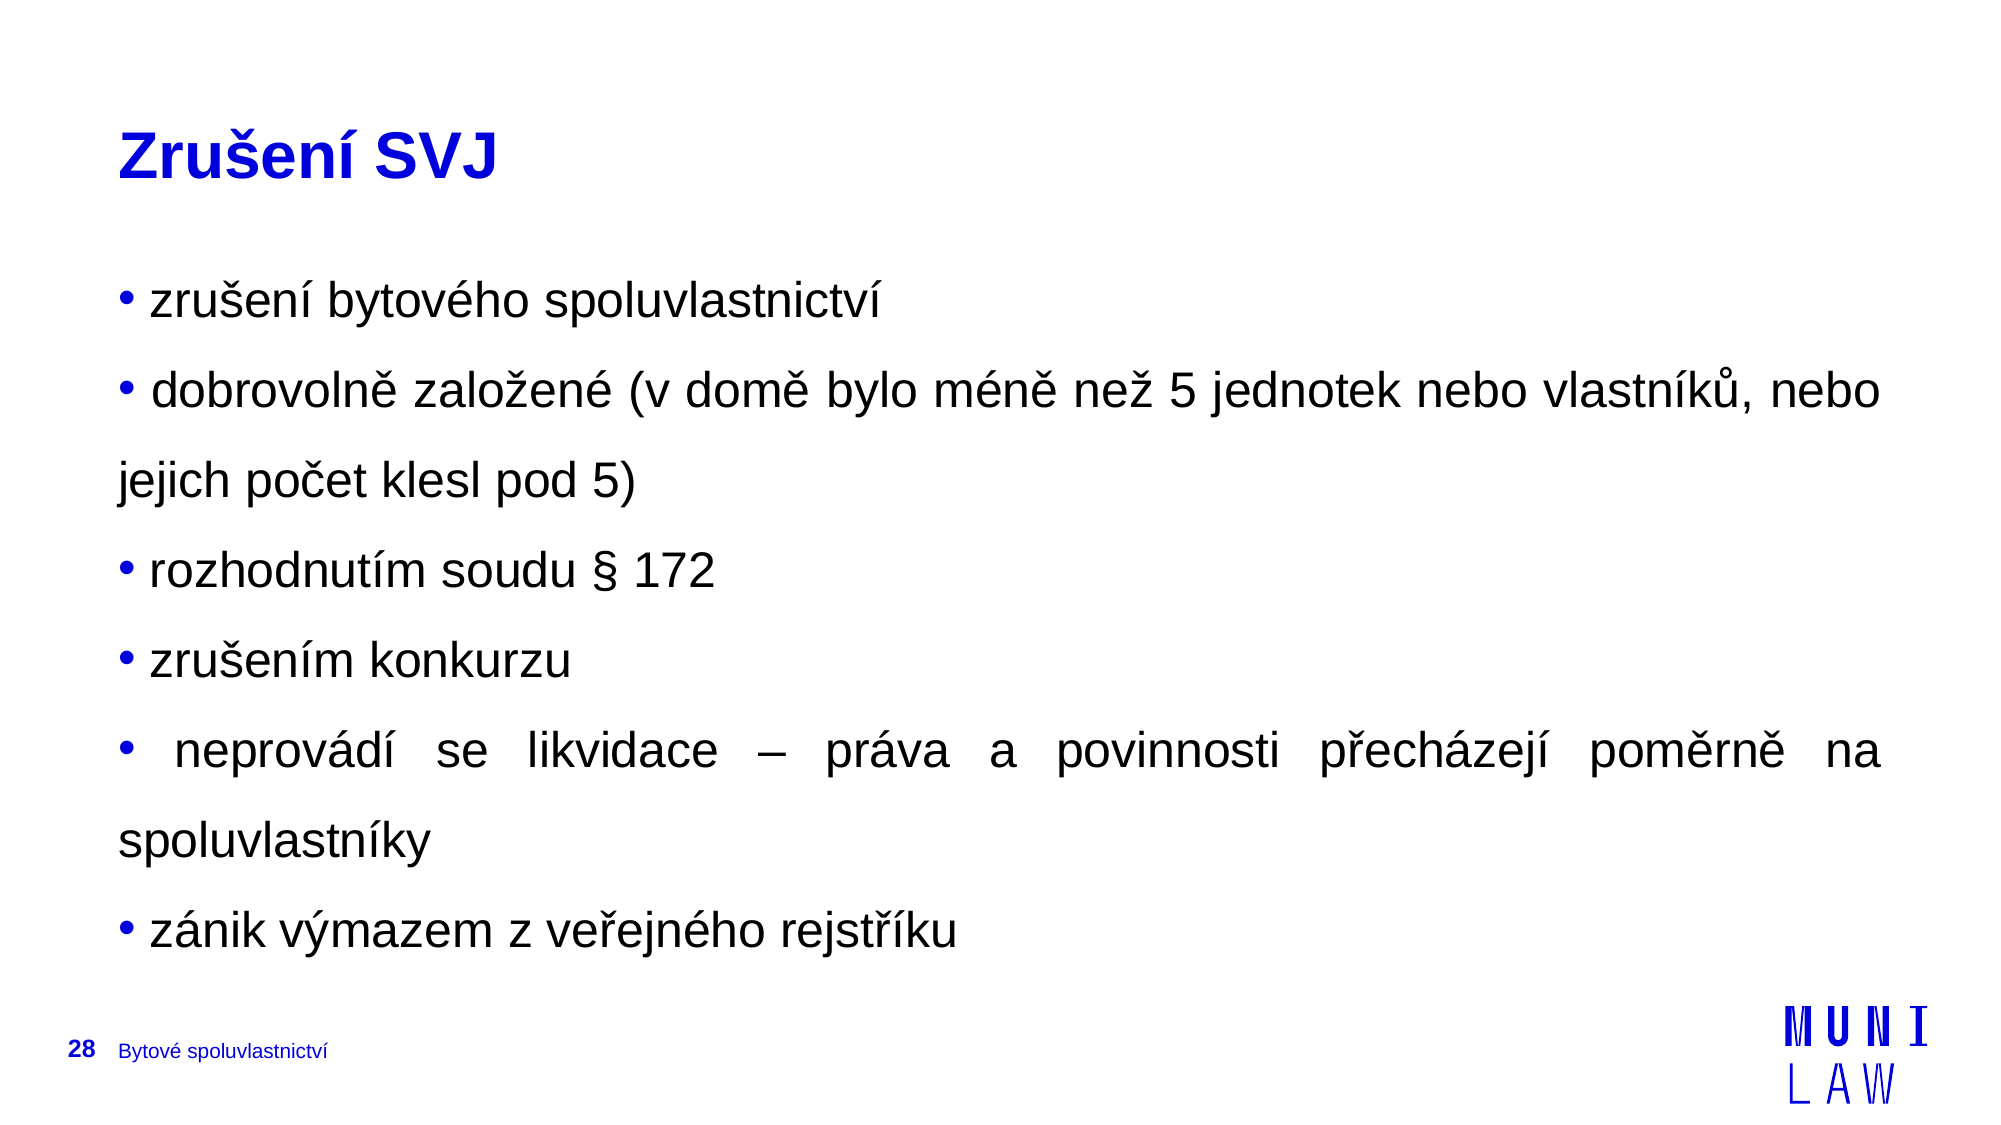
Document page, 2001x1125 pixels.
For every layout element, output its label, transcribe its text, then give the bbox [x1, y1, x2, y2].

slide_number 28 [67, 1021, 119, 1063]
list zrušení bytového spoluvlastnictví dobrovolně založené (v domě bylo méně než 5 jednotek nebo vlastníků, nebo jejich počet klesl pod 5) rozhodnutím soudu § 172 zrušením konkurzu neprovádí se likvidace – práva a povinnosti přecházejí poměrně na spoluvlastníky zánik výmazem z veřejného rejstříku [118, 237, 1883, 957]
footer Bytové spoluvlastnictví [119, 1021, 1418, 1063]
title Zrušení SVJ [118, 118, 1883, 193]
